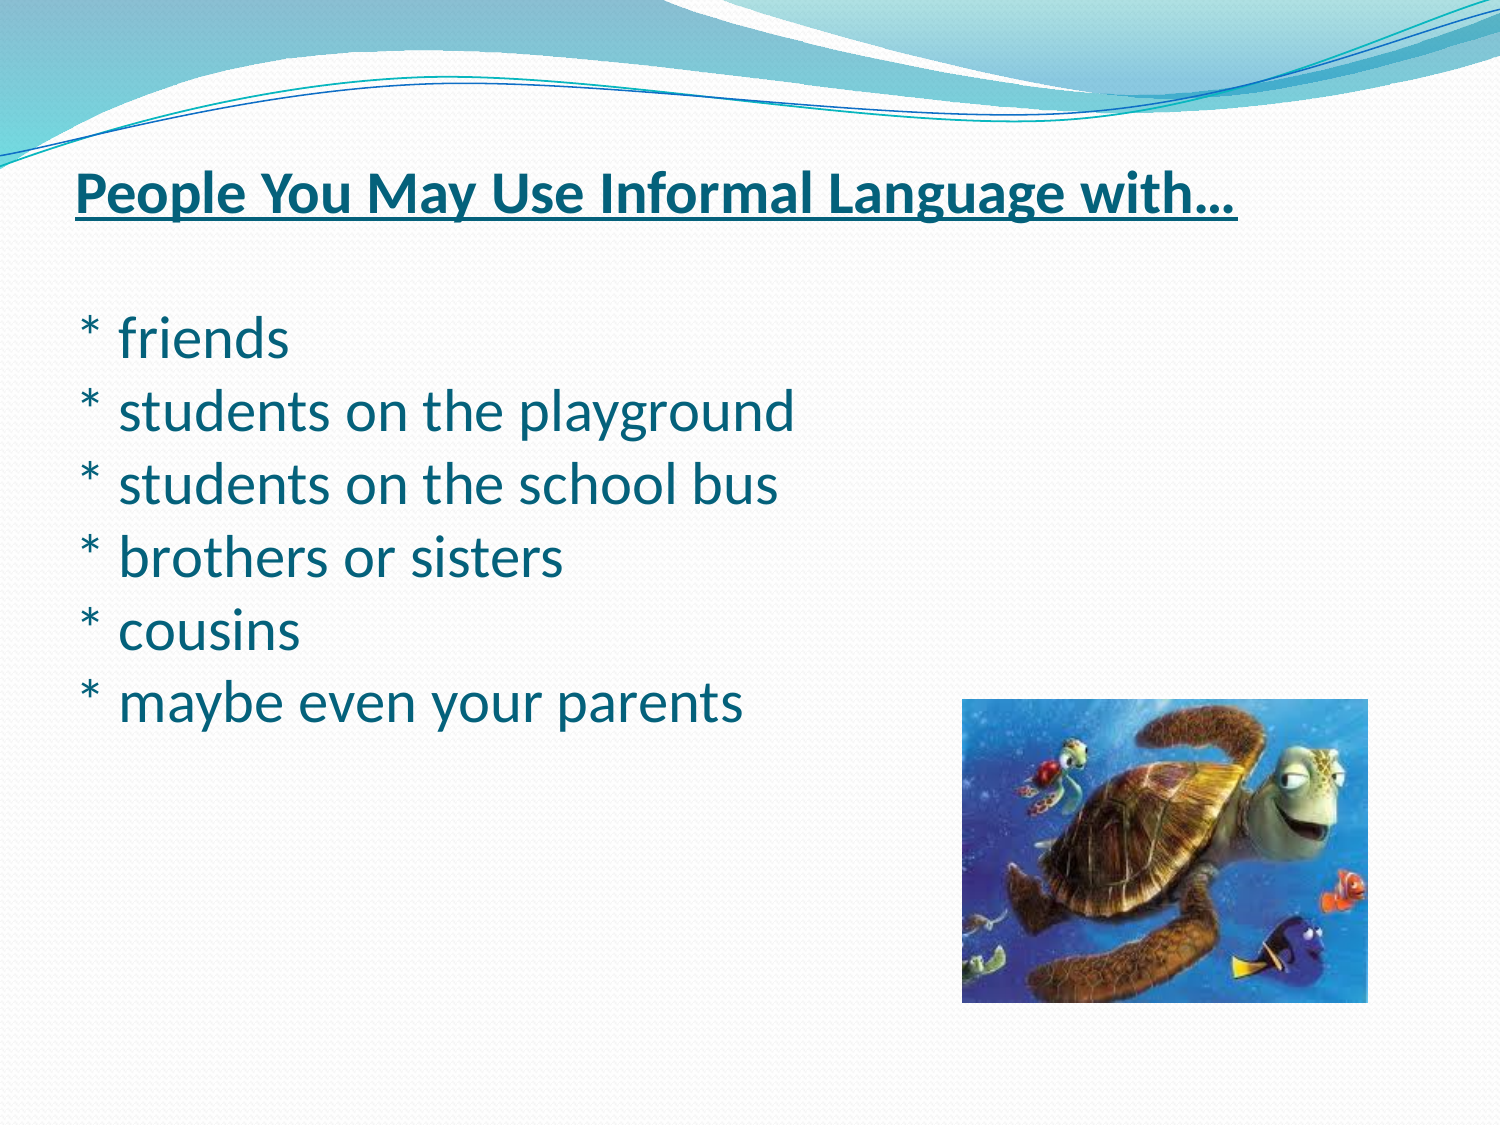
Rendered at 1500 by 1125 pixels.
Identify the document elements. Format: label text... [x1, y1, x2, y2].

title People You May Use Informal Language with… * friends * students on the playground * students on the school bus * brothers or sisters * cousins * maybe even your parents [75, 137, 1425, 1013]
picture [962, 699, 1368, 1004]
